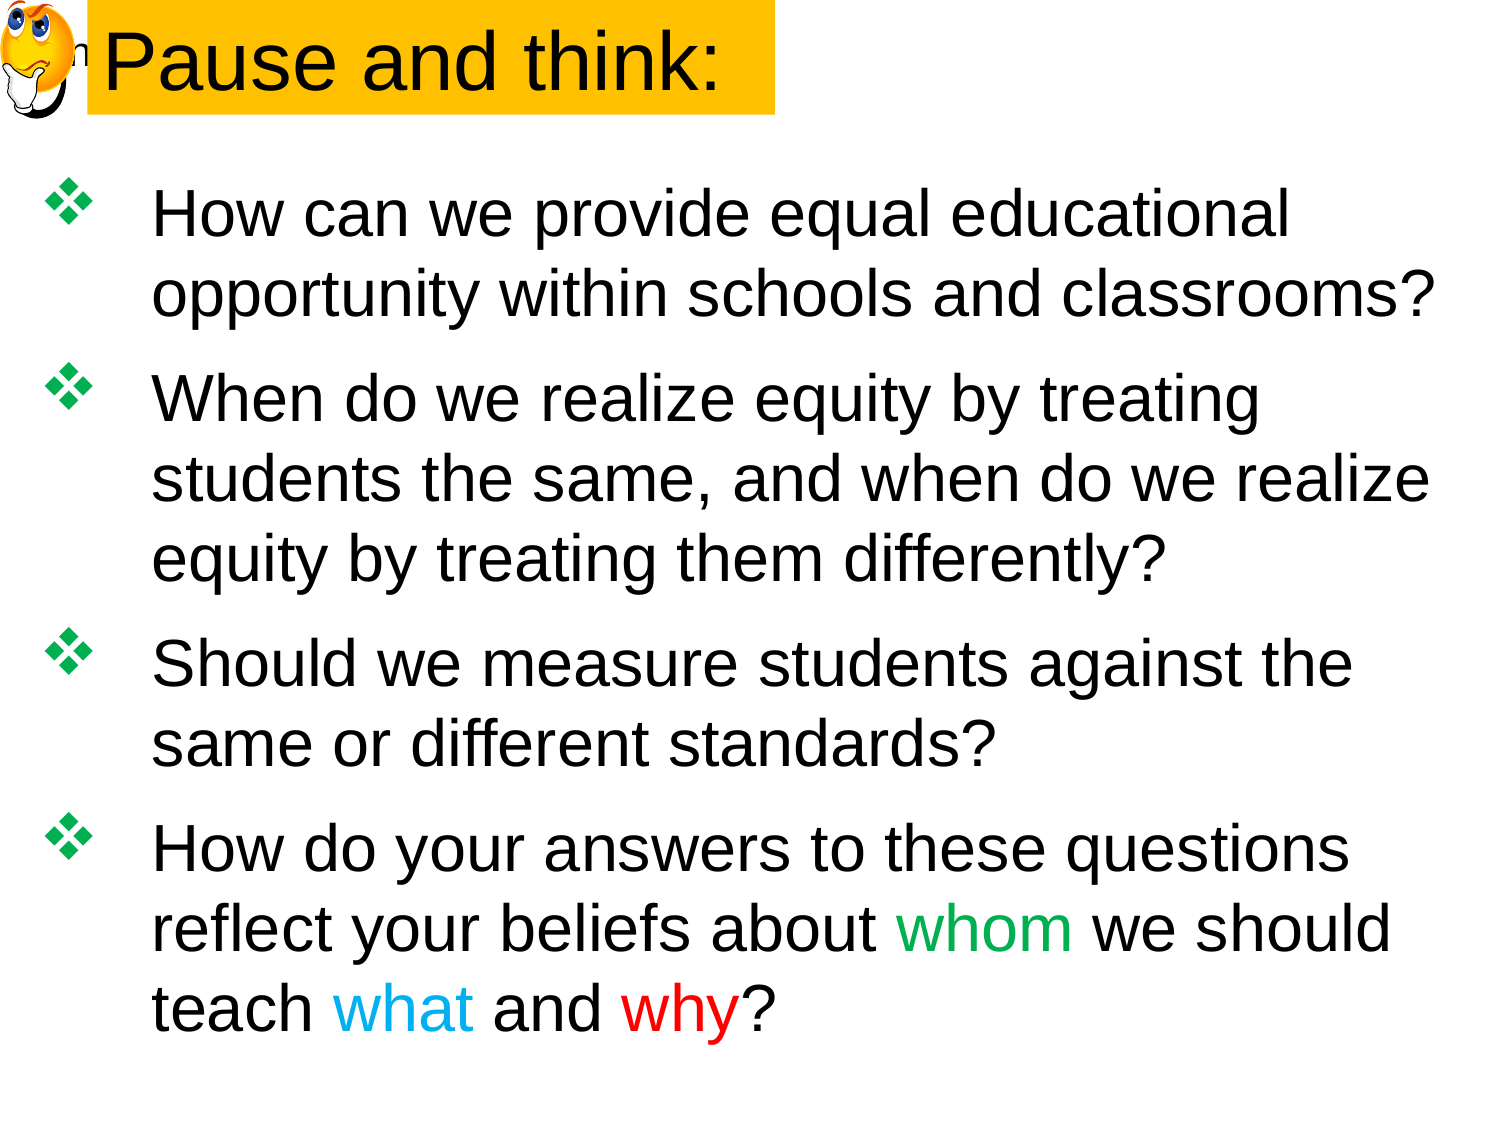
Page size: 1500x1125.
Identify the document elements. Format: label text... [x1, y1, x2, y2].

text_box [0, 0, 776, 120]
text_box How can we provide equal educational opportunity within schools and classrooms? When do we realize equity by treating students the same, and when do we realize equity by treating them differently? Should we measure students against the same or different standards? How do your answers to these questions reflect your beliefs about whom we should teach what and why? [24, 162, 1500, 1052]
